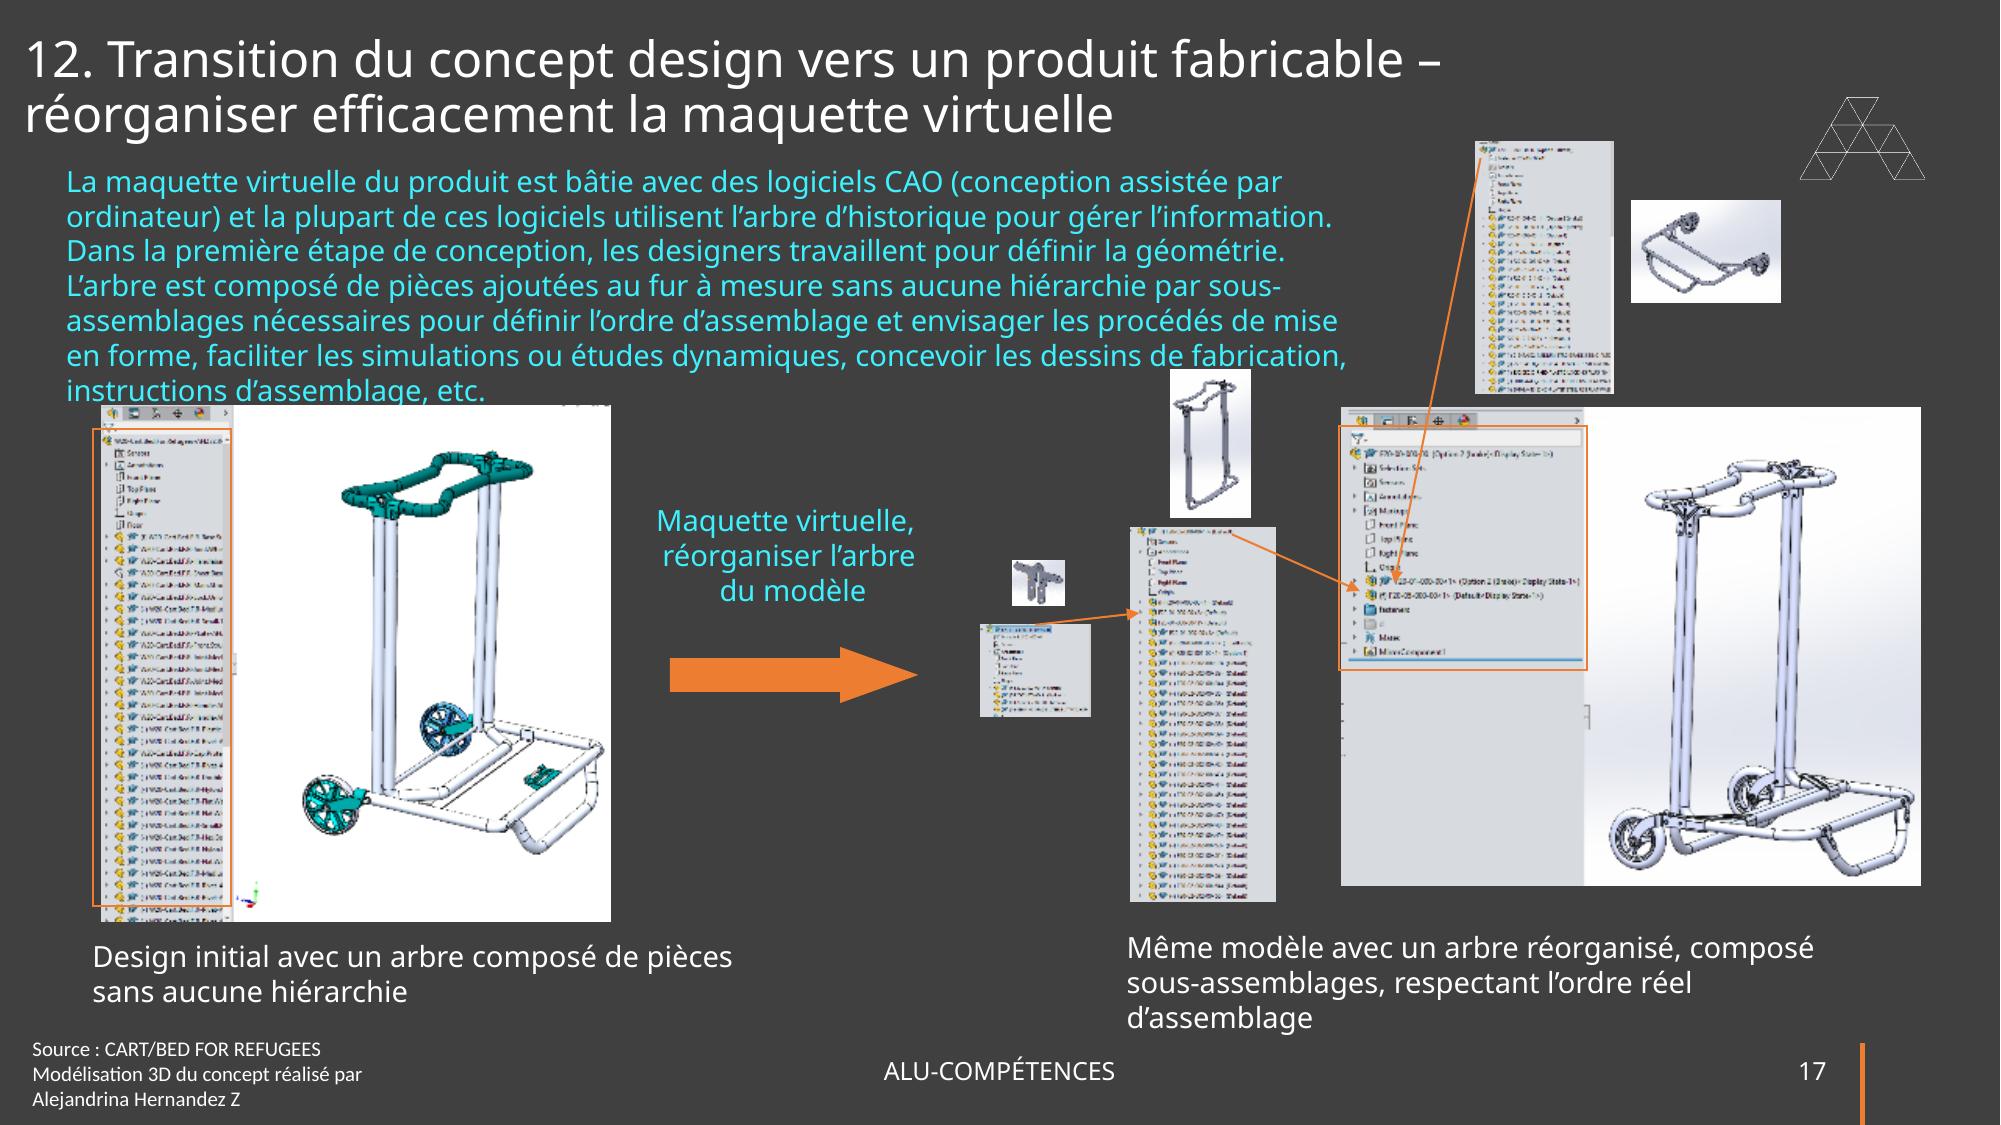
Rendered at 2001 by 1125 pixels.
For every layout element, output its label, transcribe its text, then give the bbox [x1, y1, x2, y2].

picture [1341, 407, 1921, 886]
text_box La maquette virtuelle du produit est bâtie avec des logiciels CAO (conception assistée par ordinateur) et la plupart de ces logiciels utilisent l’arbre d’historique pour gérer l’information. Dans la première étape de conception, les designers travaillent pour définir la géométrie. L’arbre est composé de pièces ajoutées au fur à mesure sans aucune hiérarchie par sous-assemblages nécessaires pour définir l’ordre d’assemblage et envisager les procédés de mise en forme, faciliter les simulations ou études dynamiques, concevoir les dessins de fabrication, instructions d’assemblage, etc. [51, 155, 1386, 415]
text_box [1035, 613, 1140, 625]
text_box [1232, 534, 1360, 591]
text_box Maquette virtuelle, réorganiser l’arbre du modèle [627, 494, 951, 615]
picture [1631, 200, 1781, 303]
picture [1170, 369, 1251, 519]
text_box Même modèle avec un arbre réorganisé, composé sous-assemblages, respectant l’ordre réel d’assemblage [1111, 922, 1840, 1042]
picture [1130, 527, 1276, 902]
slide_number 17 [1643, 1042, 1842, 1103]
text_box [1394, 157, 1481, 583]
text_box [92, 428, 101, 907]
text_box [669, 646, 919, 704]
footer ALU-COMPÉTENCES [662, 1042, 1338, 1103]
picture [1475, 141, 1615, 394]
text_box Design initial avec un arbre composé de pièces sans aucune hiérarchie [77, 931, 806, 1017]
picture [1012, 560, 1065, 606]
picture [101, 405, 611, 922]
title 12. Transition du concept design vers un produit fabricable – réorganiser efficacement la maquette virtuelle [24, 34, 1644, 138]
text_box Source : CART/BED FOR REFUGEES Modélisation 3D du concept réalisé par Alejandrina Hernandez Z [17, 1028, 388, 1125]
picture [980, 624, 1091, 717]
